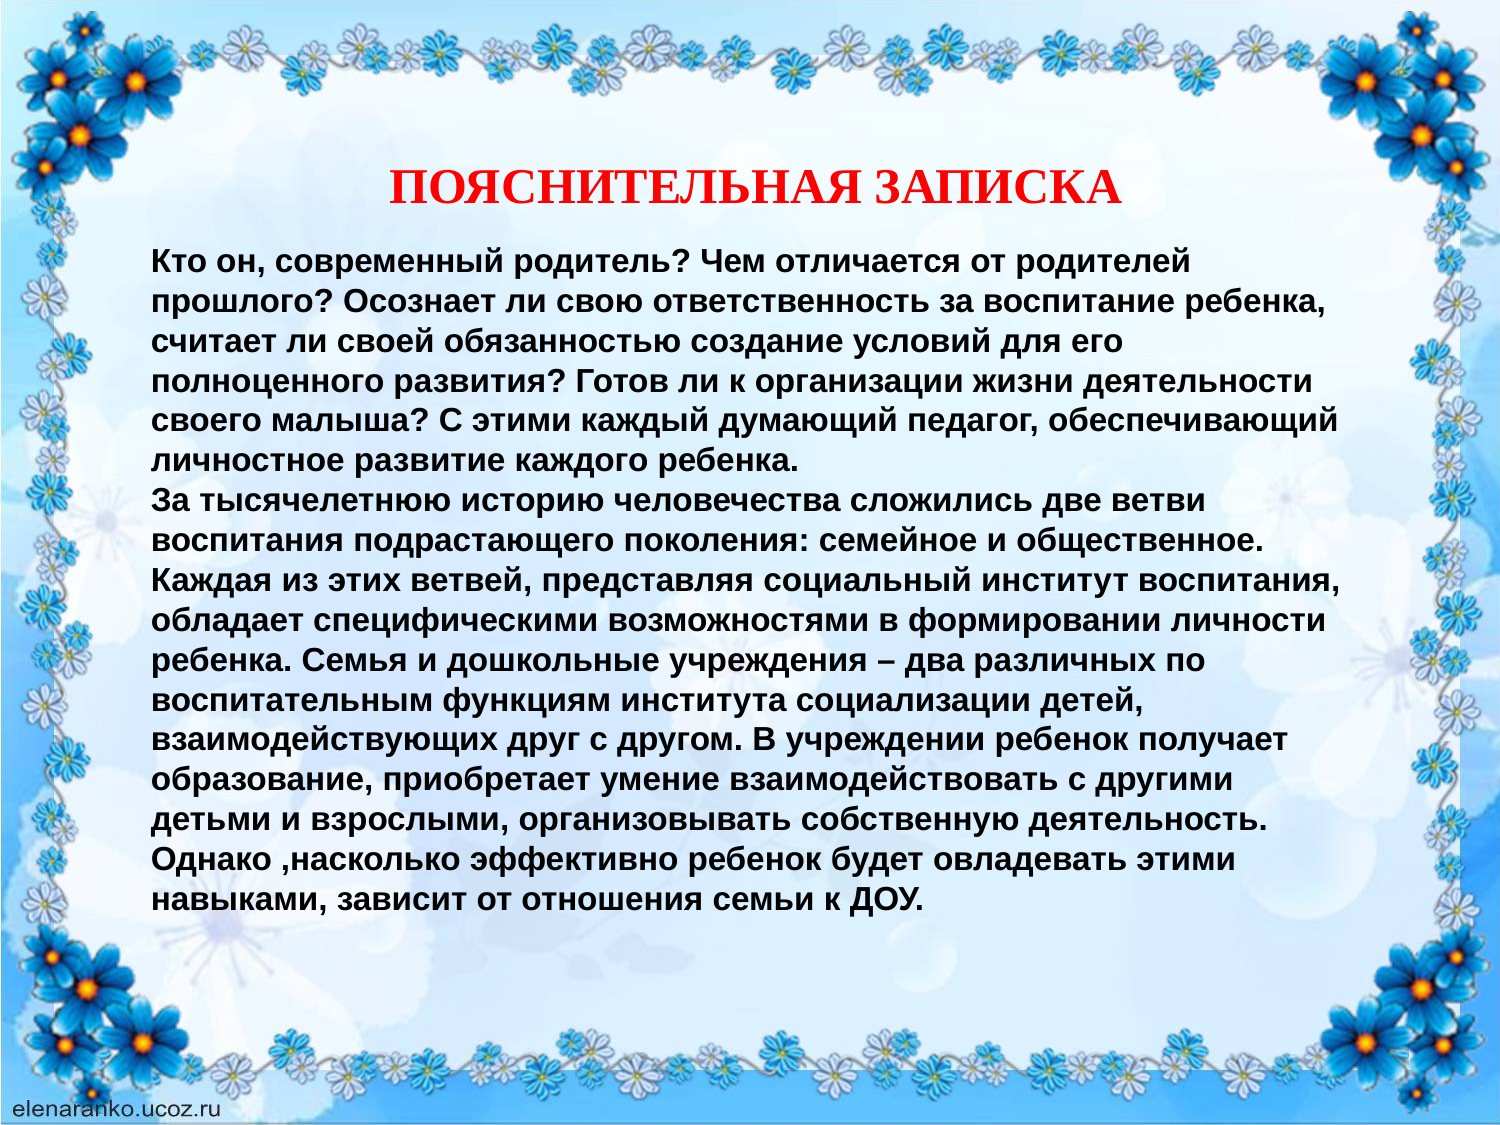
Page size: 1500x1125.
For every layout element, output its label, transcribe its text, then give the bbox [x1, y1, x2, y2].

list ПОЯСНИТЕЛЬНАЯ ЗАПИСКА [118, 149, 1394, 279]
picture [0, 0, 1500, 1125]
title Кто он, современный родитель? Чем отличается от родителей прошлого? Осознает ли свою ответственность за воспитание ребенка, считает ли своей обязанностью создание условий для его полноценного развития? Готов ли к организации жизни деятельности своего малыша? С этими каждый думающий педагог, обеспечивающий личностное развитие каждого ребенка. За тысячелетнюю историю человечества сложились две ветви воспитания подрастающего поколения: семейное и общественное. Каждая из этих ветвей, представляя социальный институт воспитания, обладает специфическими возможностями в формировании личности ребенка. Семья и дошкольные учреждения – два различных по воспитательным функциям института социализации детей, взаимодействующих друг с другом. В учреждении ребенок получает образование, приобретает умение взаимодействовать с другими детьми и взрослыми, организовывать собственную деятельность. Однако ,насколько эффективно ребенок будет овладевать этими навыками, зависит от отношения семьи к ДОУ. [135, 279, 1365, 976]
